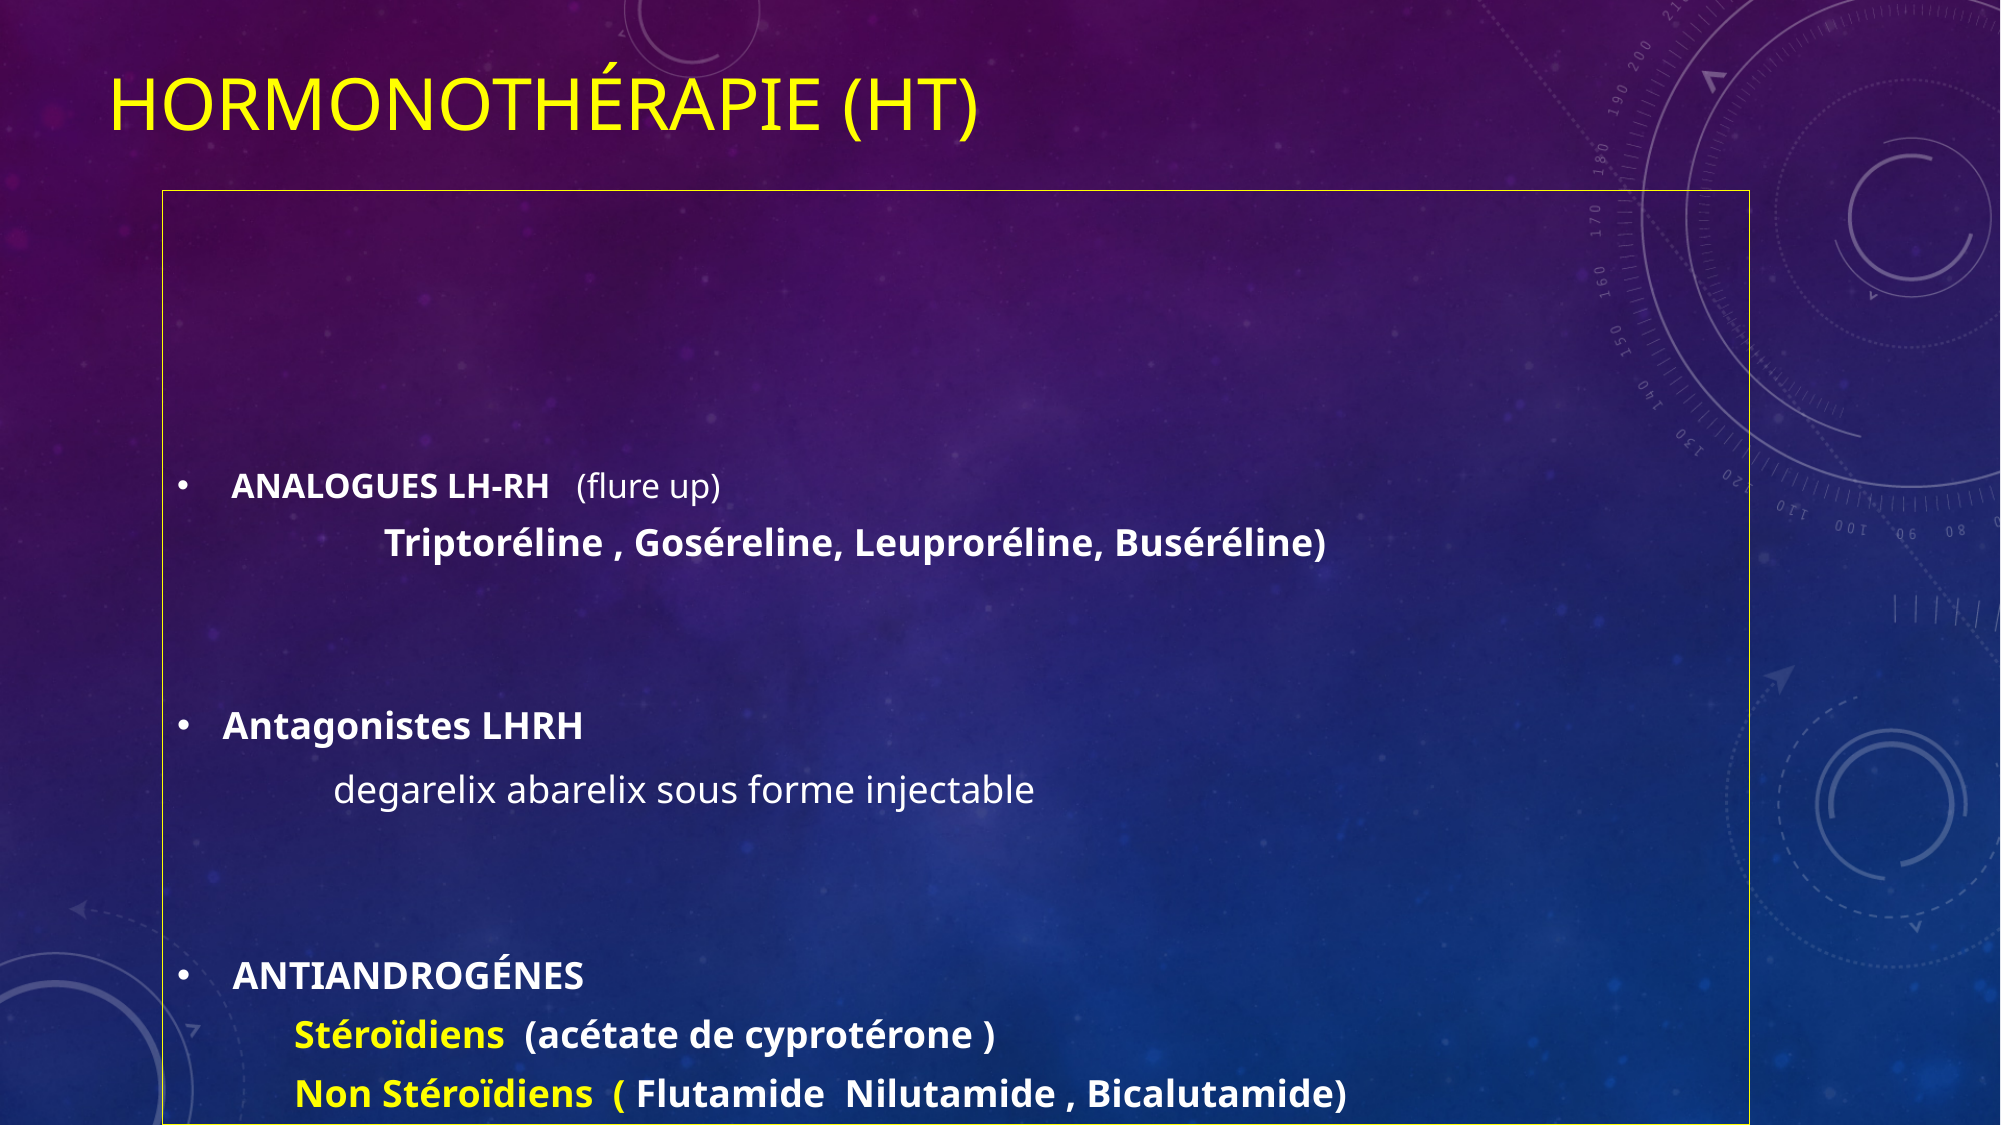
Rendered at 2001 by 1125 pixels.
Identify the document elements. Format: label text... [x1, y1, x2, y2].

title Hormonothérapie (HT) [92, 50, 1750, 153]
picture [0, 0, 2001, 1125]
list ANALOGUES LH-RH (flure up) Triptoréline , Goséreline, Leuproréline, Buséréline) Antagonistes LHRH degarelix abarelix sous forme injectable ANTIANDROGÉNES Stéroïdiens (acétate de cyprotérone ) Non Stéroïdiens ( Flutamide Nilutamide , Bicalutamide) [162, 190, 1750, 1125]
